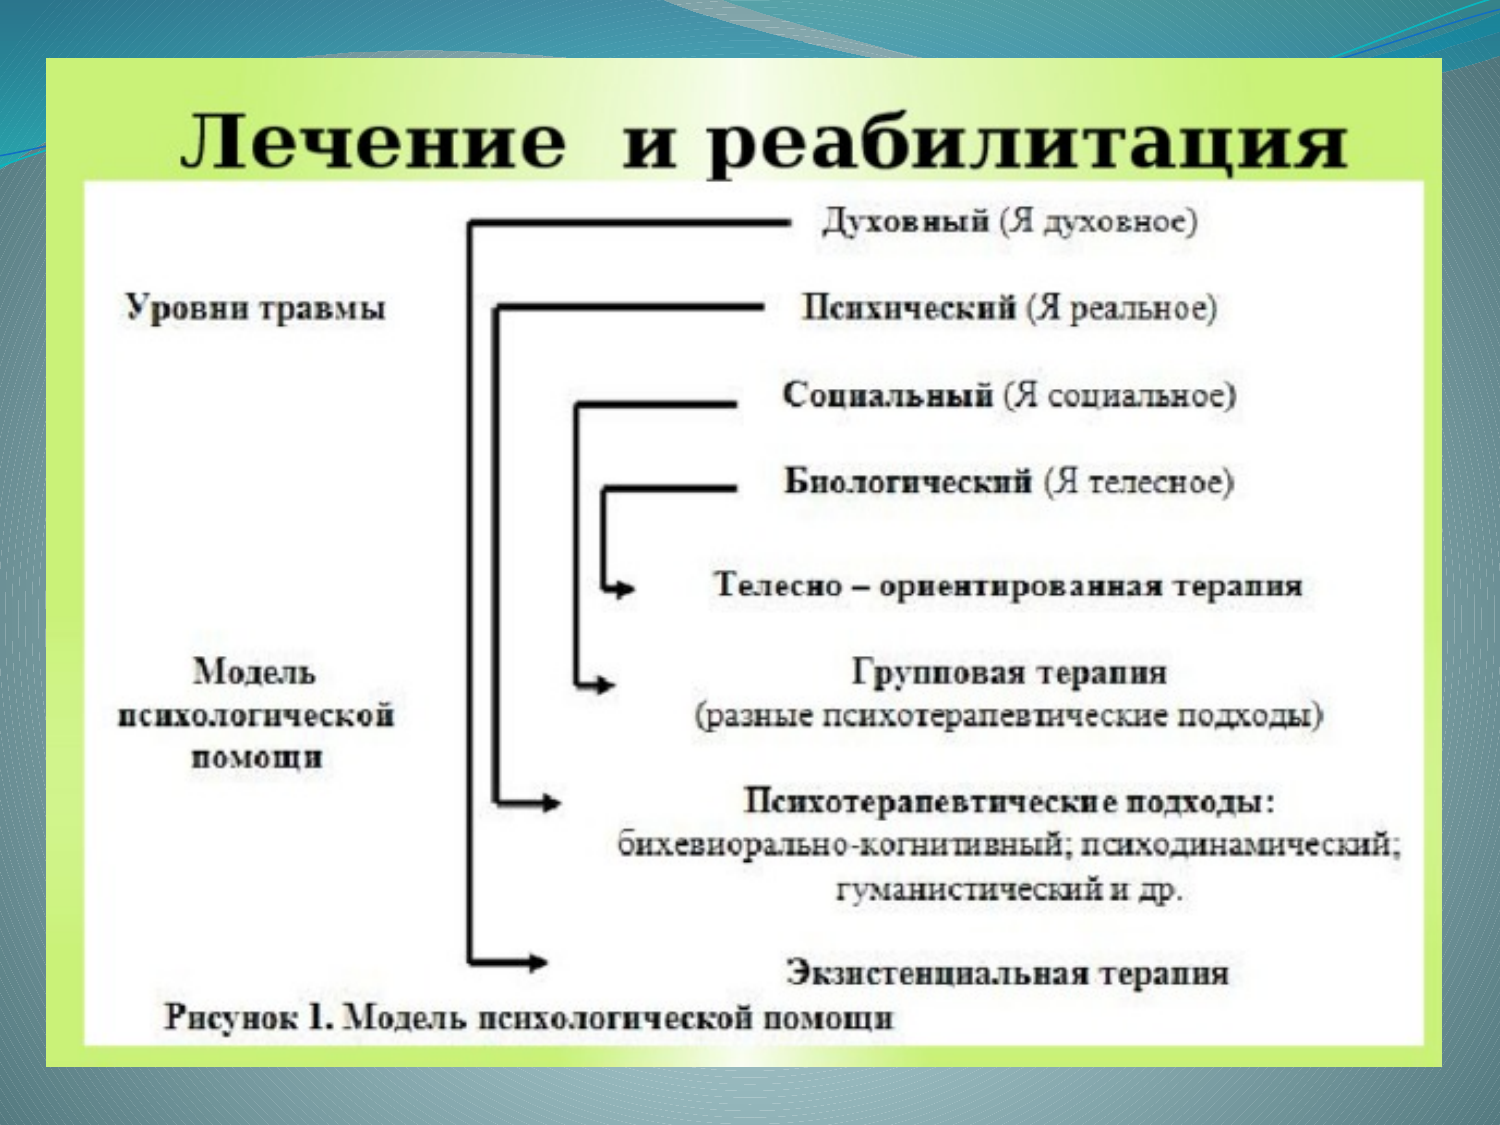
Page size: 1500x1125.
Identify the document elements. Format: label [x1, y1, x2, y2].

picture [46, 58, 1442, 1067]
